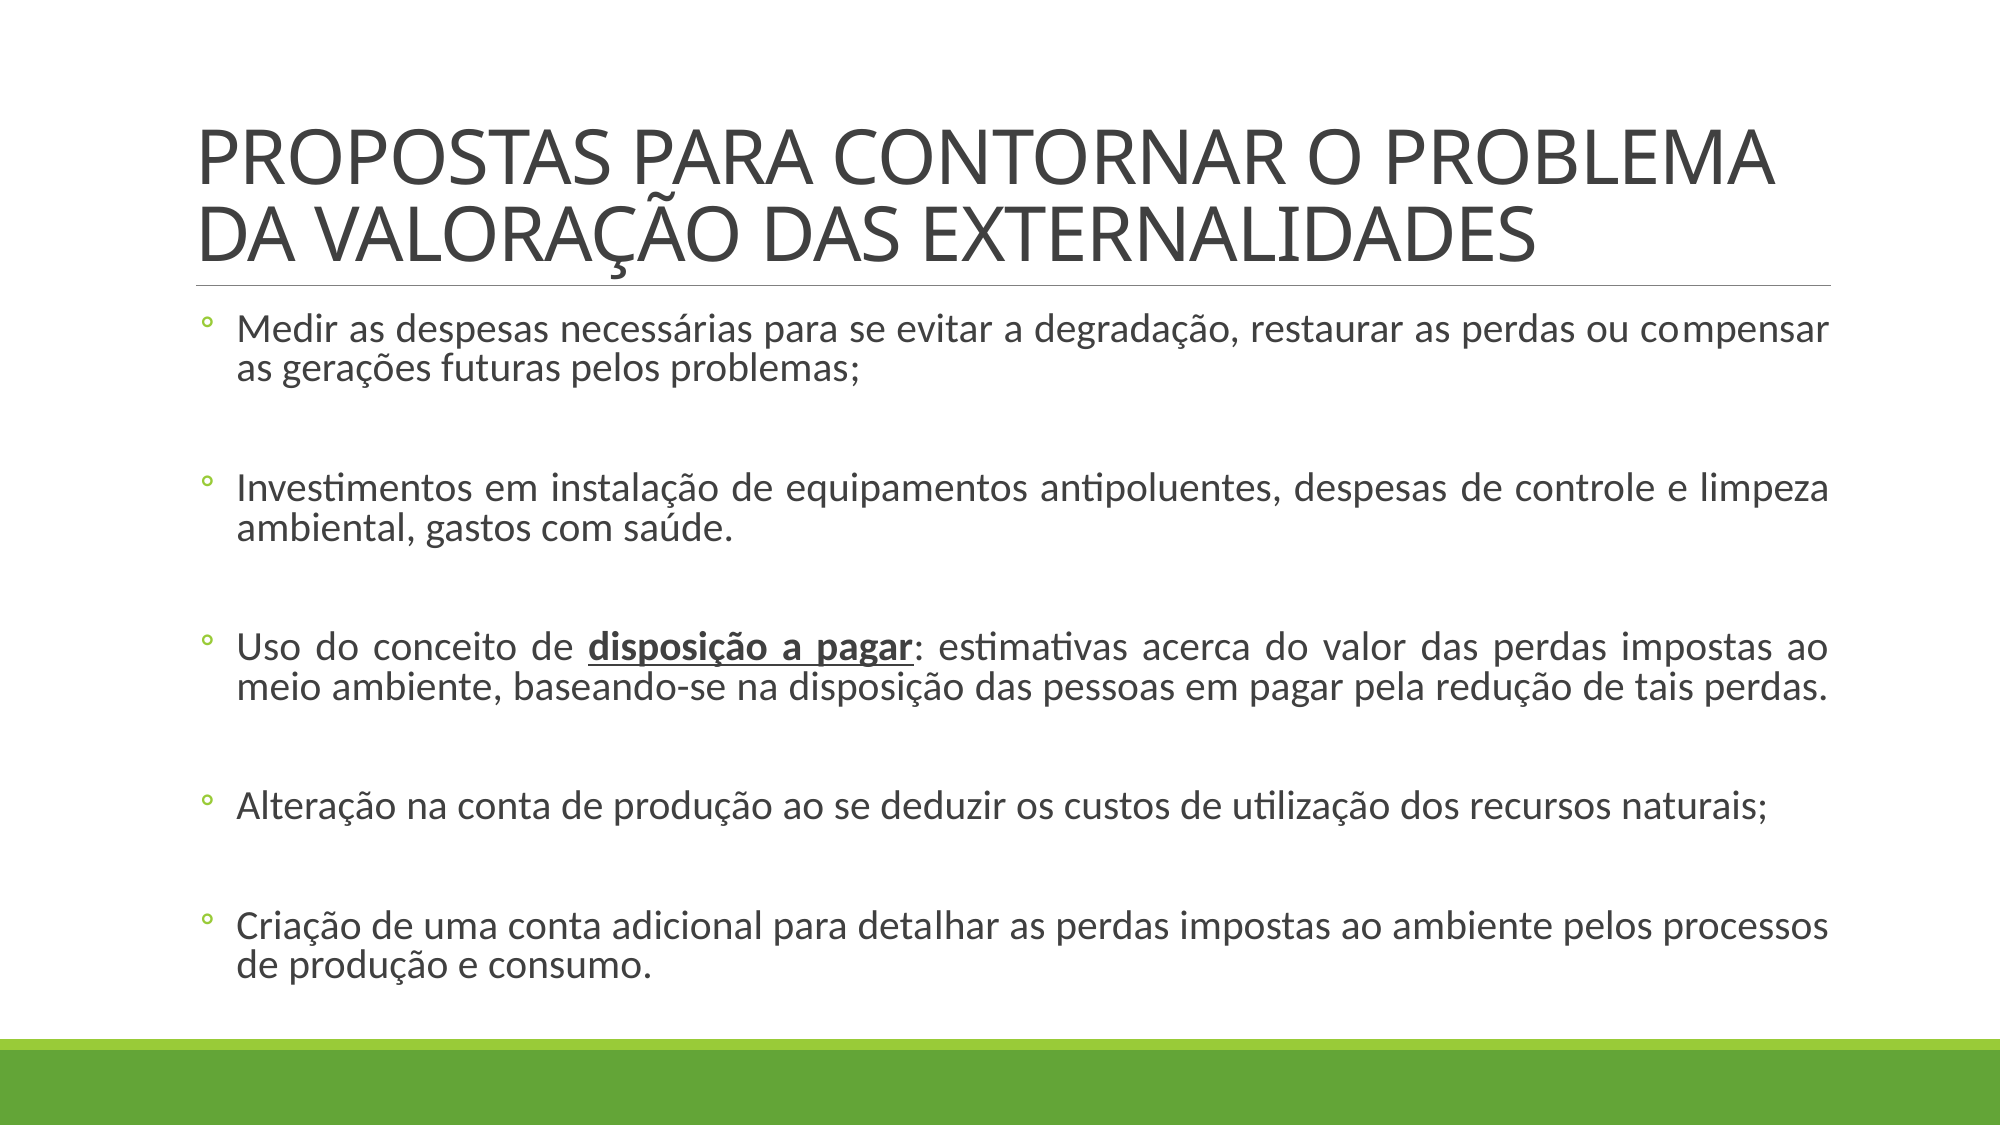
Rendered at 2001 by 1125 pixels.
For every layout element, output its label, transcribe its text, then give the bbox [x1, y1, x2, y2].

title PROPOSTAS PARA CONTORNAR O PROBLEMA DA VALORAÇÃO DAS EXTERNALIDADES [180, 47, 1830, 285]
list Medir as despesas necessárias para se evitar a degradação, restaurar as perdas ou compensar as gerações futuras pelos problemas; Investimentos em instalação de equipamentos antipoluentes, despesas de controle e limpeza ambiental, gastos com saúde. Uso do conceito de disposição a pagar: estimativas acerca do valor das perdas impostas ao meio ambiente, baseando-se na disposição das pessoas em pagar pela redução de tais perdas. Alteração na conta de produção ao se deduzir os custos de utilização dos recursos naturais; Criação de uma conta adicional para detalhar as perdas impostas ao ambiente pelos processos de produção e consumo. [180, 302, 1830, 1041]
